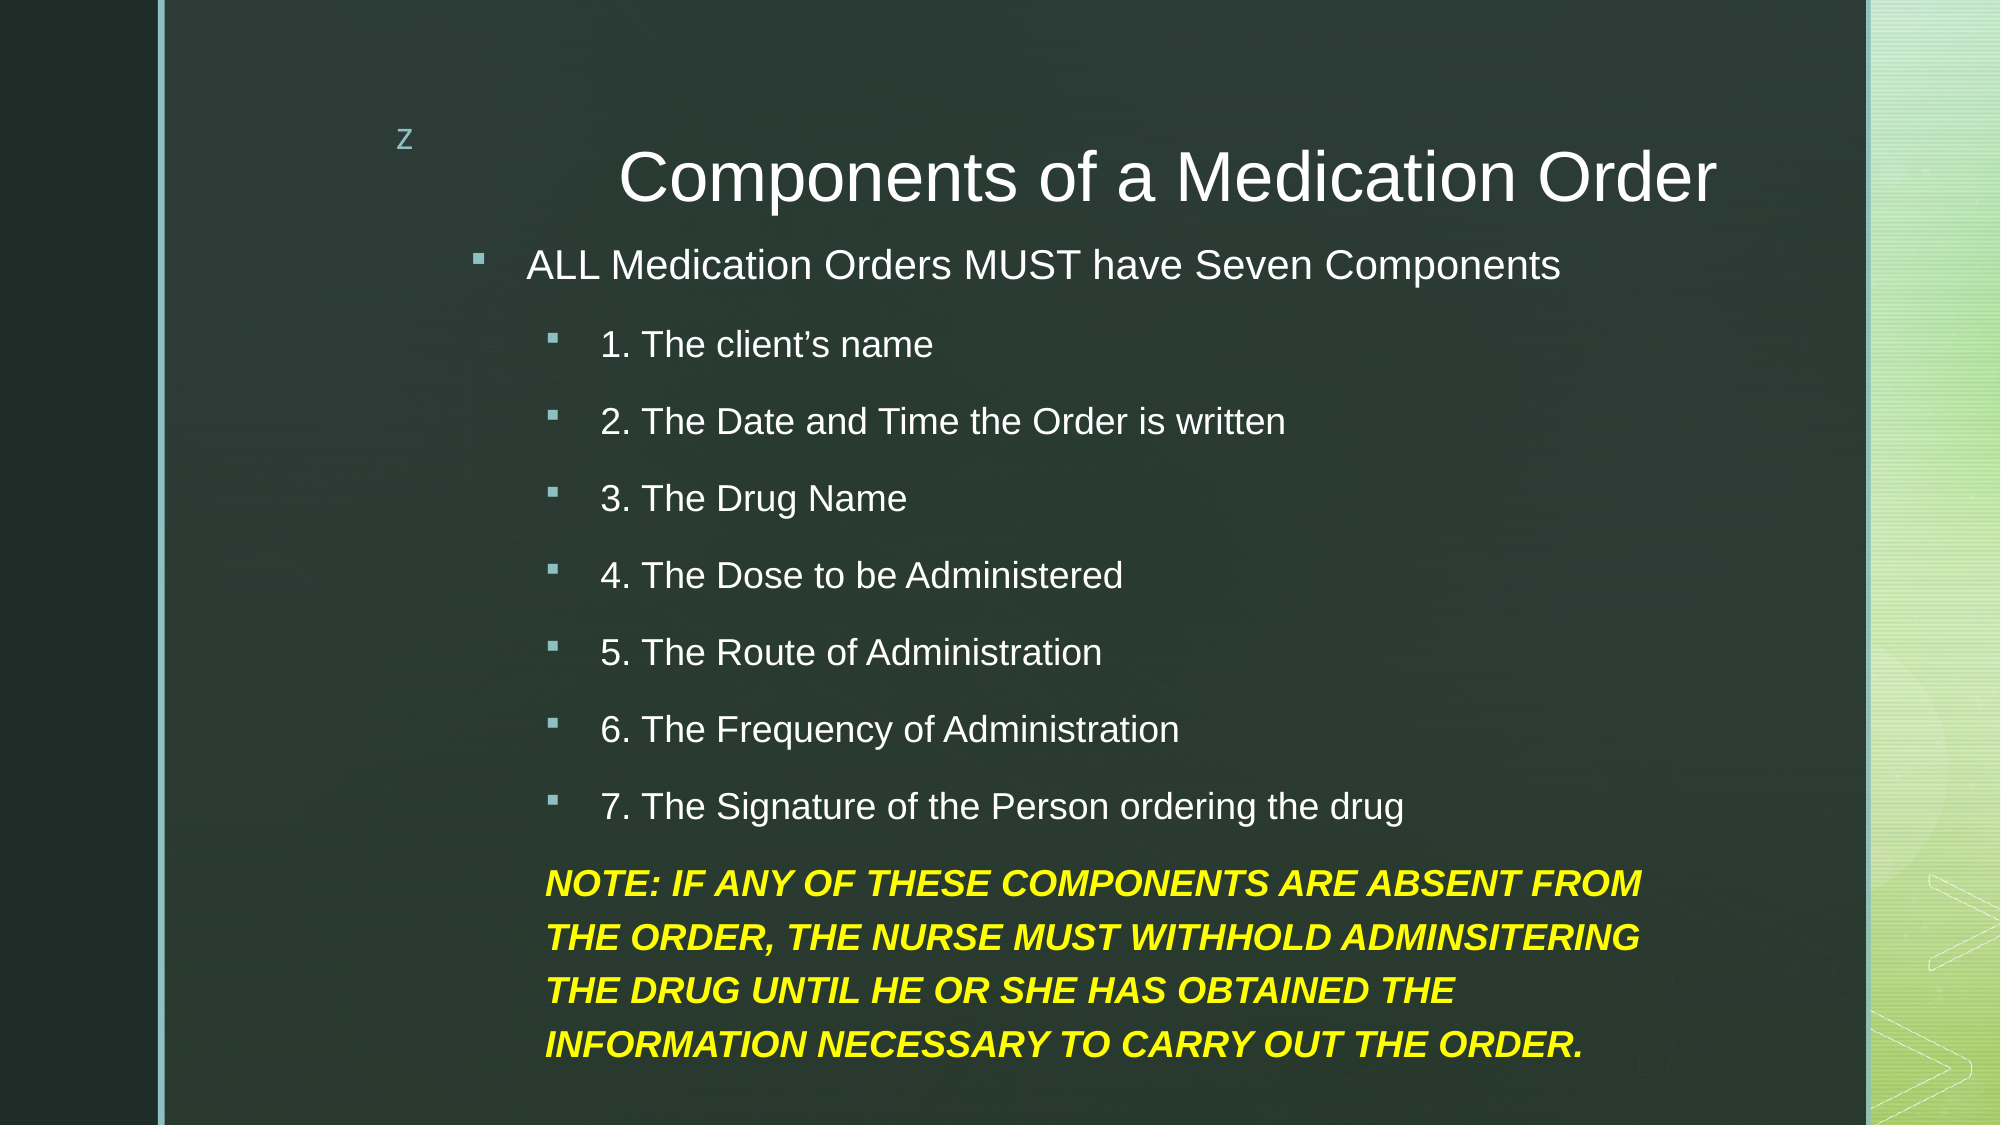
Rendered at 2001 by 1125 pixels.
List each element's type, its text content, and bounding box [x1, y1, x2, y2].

title Components of a Medication Order [428, 132, 1734, 310]
picture [1871, 0, 2001, 1125]
list ALL Medication Orders MUST have Seven Components 1. The client’s name 2. The Date and Time the Order is written 3. The Drug Name 4. The Dose to be Administered 5. The Route of Administration 6. The Frequency of Administration 7. The Signature of the Person ordering the drug NOTE: IF ANY OF THESE COMPONENTS ARE ABSENT FROM THE ORDER, THE NURSE MUST WITHHOLD ADMINSITERING THE DRUG UNTIL HE OR SHE HAS OBTAINED THE INFORMATION NECESSARY TO CARRY OUT THE ORDER. [454, 220, 1734, 1086]
